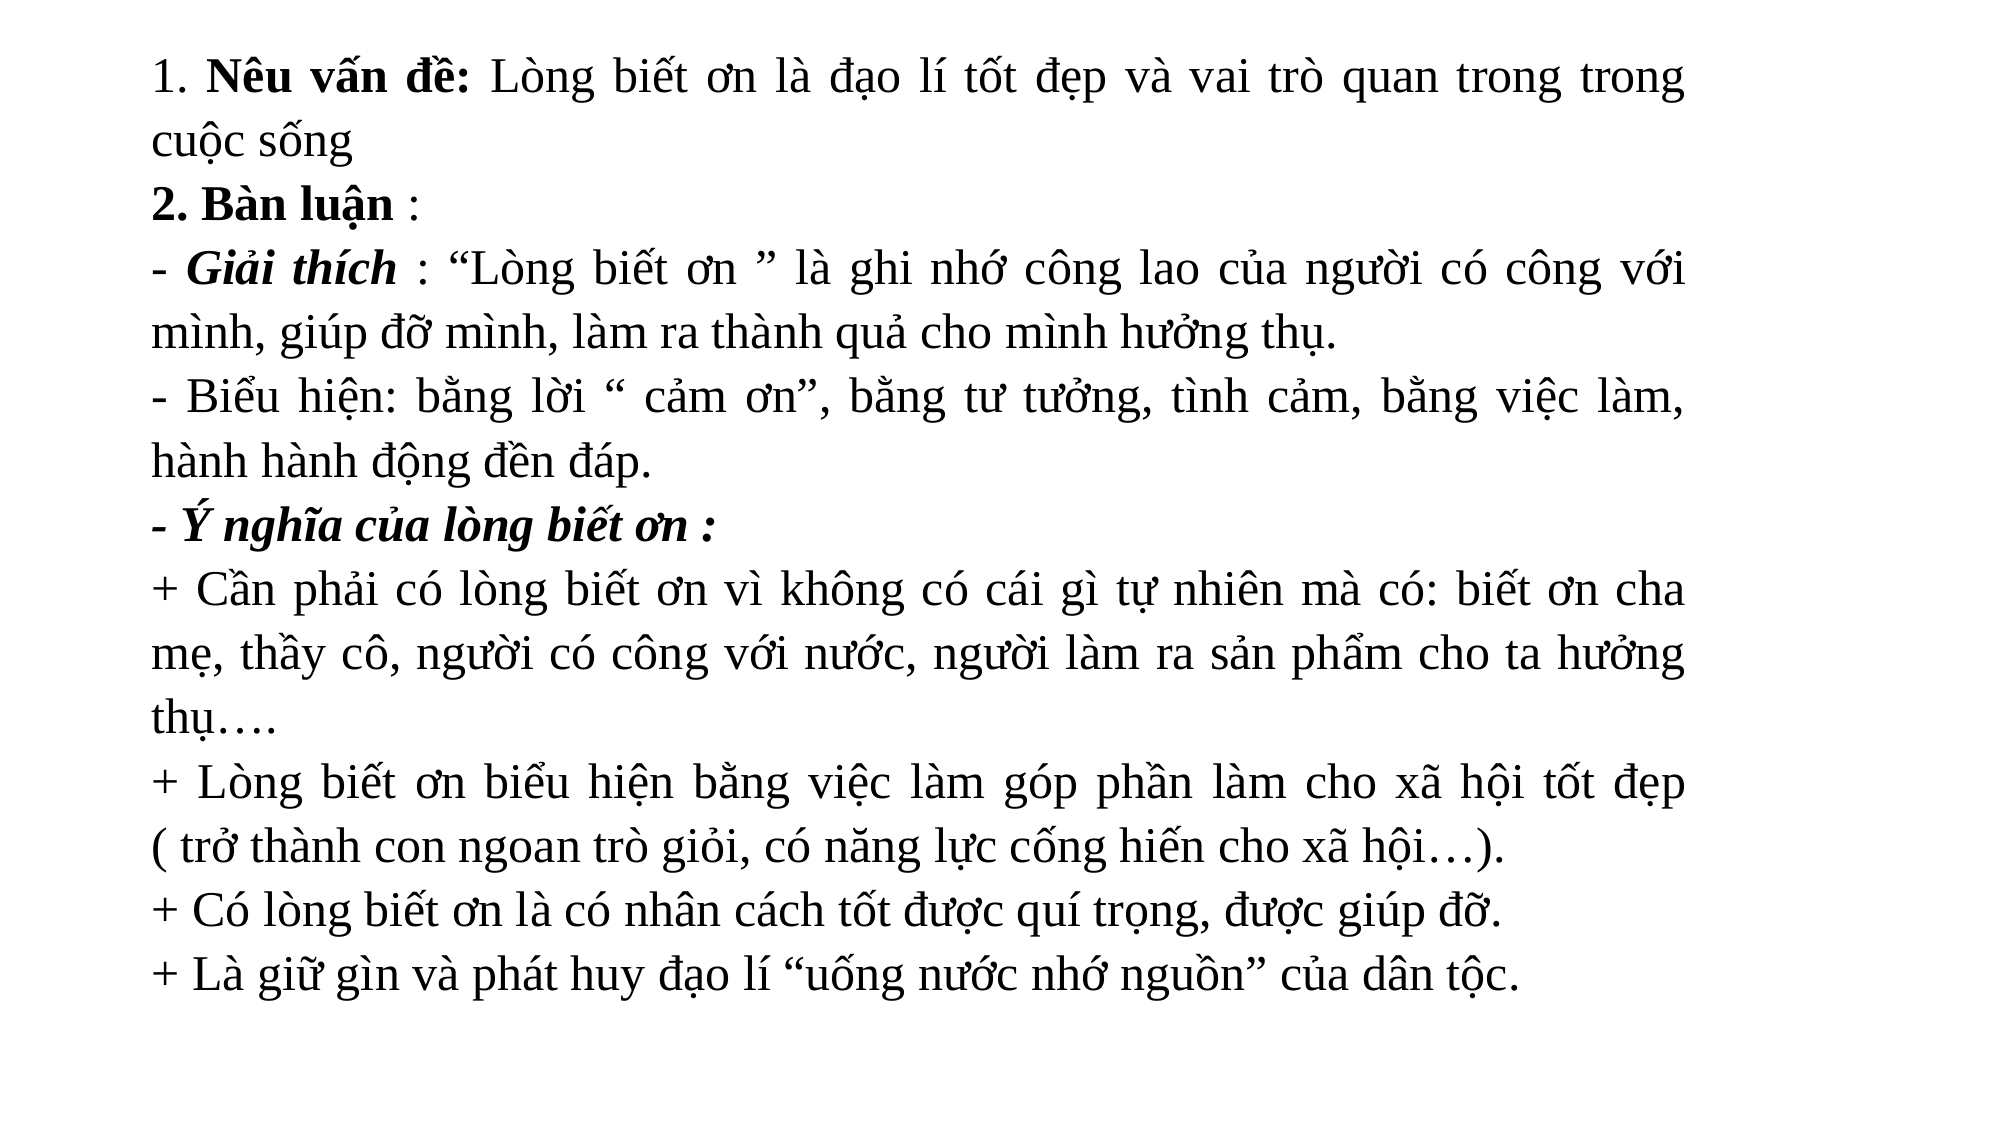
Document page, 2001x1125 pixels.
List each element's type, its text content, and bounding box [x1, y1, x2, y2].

text_box 1. Nêu vấn đề: Lòng biết ơn là đạo lí tốt đẹp và vai trò quan trong trong cuộc sống 2. Bàn luận : - Giải thích : “Lòng biết ơn ” là ghi nhớ công lao của người có công với mình, giúp đỡ mình, làm ra thành quả cho mình hưởng thụ. - Biểu hiện: bằng lời “ cảm ơn”, bằng tư tưởng, tình cảm, bằng việc làm, hành hành động đền đáp. - Ý nghĩa của lòng biết ơn : + Cần phải có lòng biết ơn vì không có cái gì tự nhiên mà có: biết ơn cha mẹ, thầy cô, người có công với nước, người làm ra sản phẩm cho ta hưởng thụ…. + Lòng biết ơn biểu hiện bằng việc làm góp phần làm cho xã hội tốt đẹp ( trở thành con ngoan trò giỏi, có năng lực cống hiến cho xã hội…). + Có lòng biết ơn là có nhân cách tốt được quí trọng, được giúp đỡ. + Là giữ gìn và phát huy đạo lí “uống nước nhớ nguồn” của dân tộc. [136, 30, 1703, 1009]
